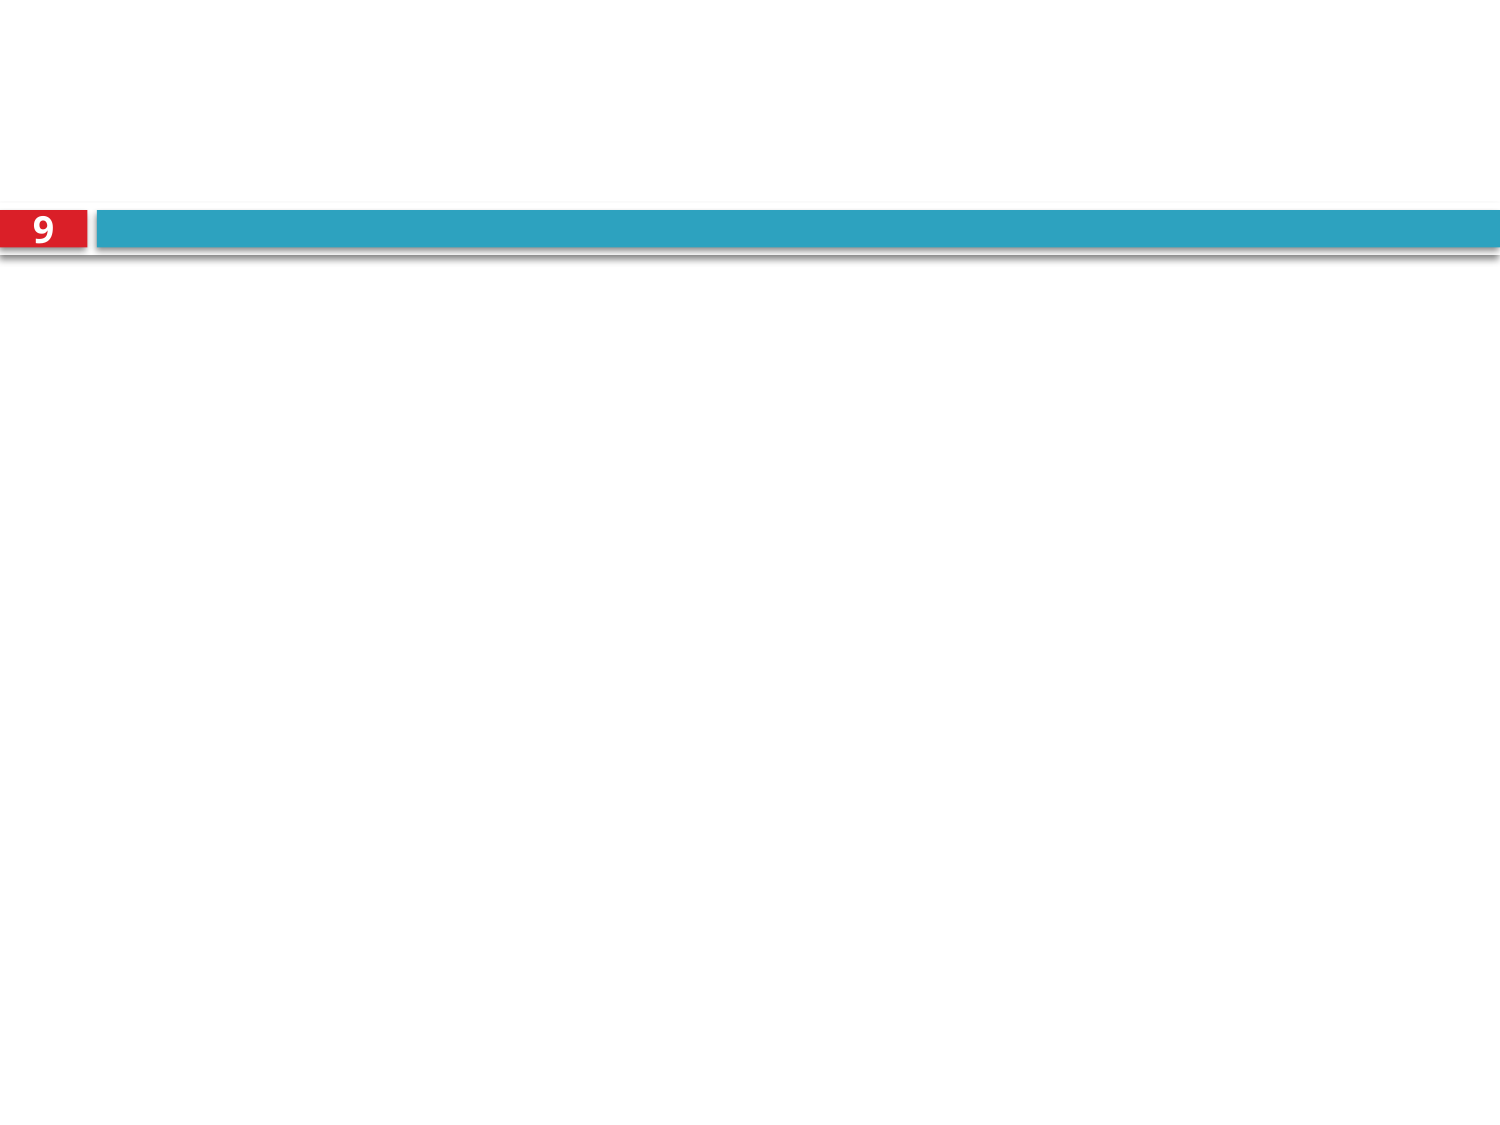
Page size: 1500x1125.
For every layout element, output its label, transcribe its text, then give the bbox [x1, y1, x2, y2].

slide_number 9 [0, 206, 88, 257]
